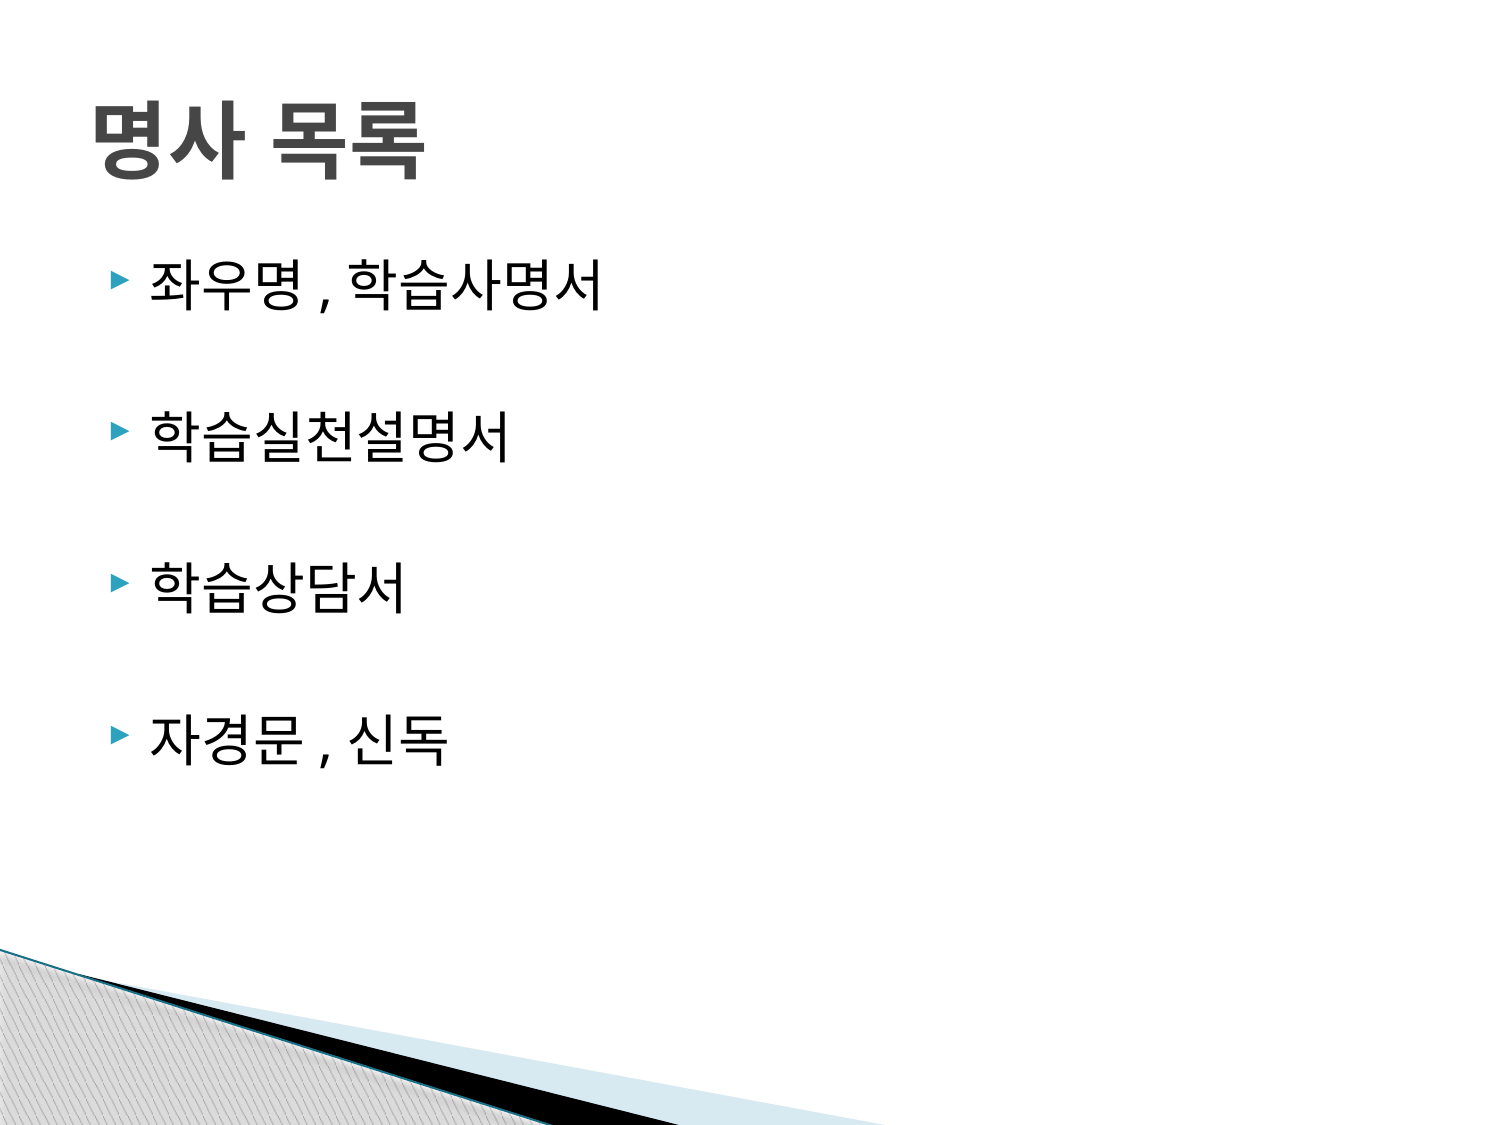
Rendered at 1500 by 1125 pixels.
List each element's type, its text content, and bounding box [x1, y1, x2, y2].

title 명사 목록 [75, 45, 1425, 233]
list 좌우명,학습사명서 학습실천설명서 학습상담서 자경문,신독 [75, 243, 1425, 986]
